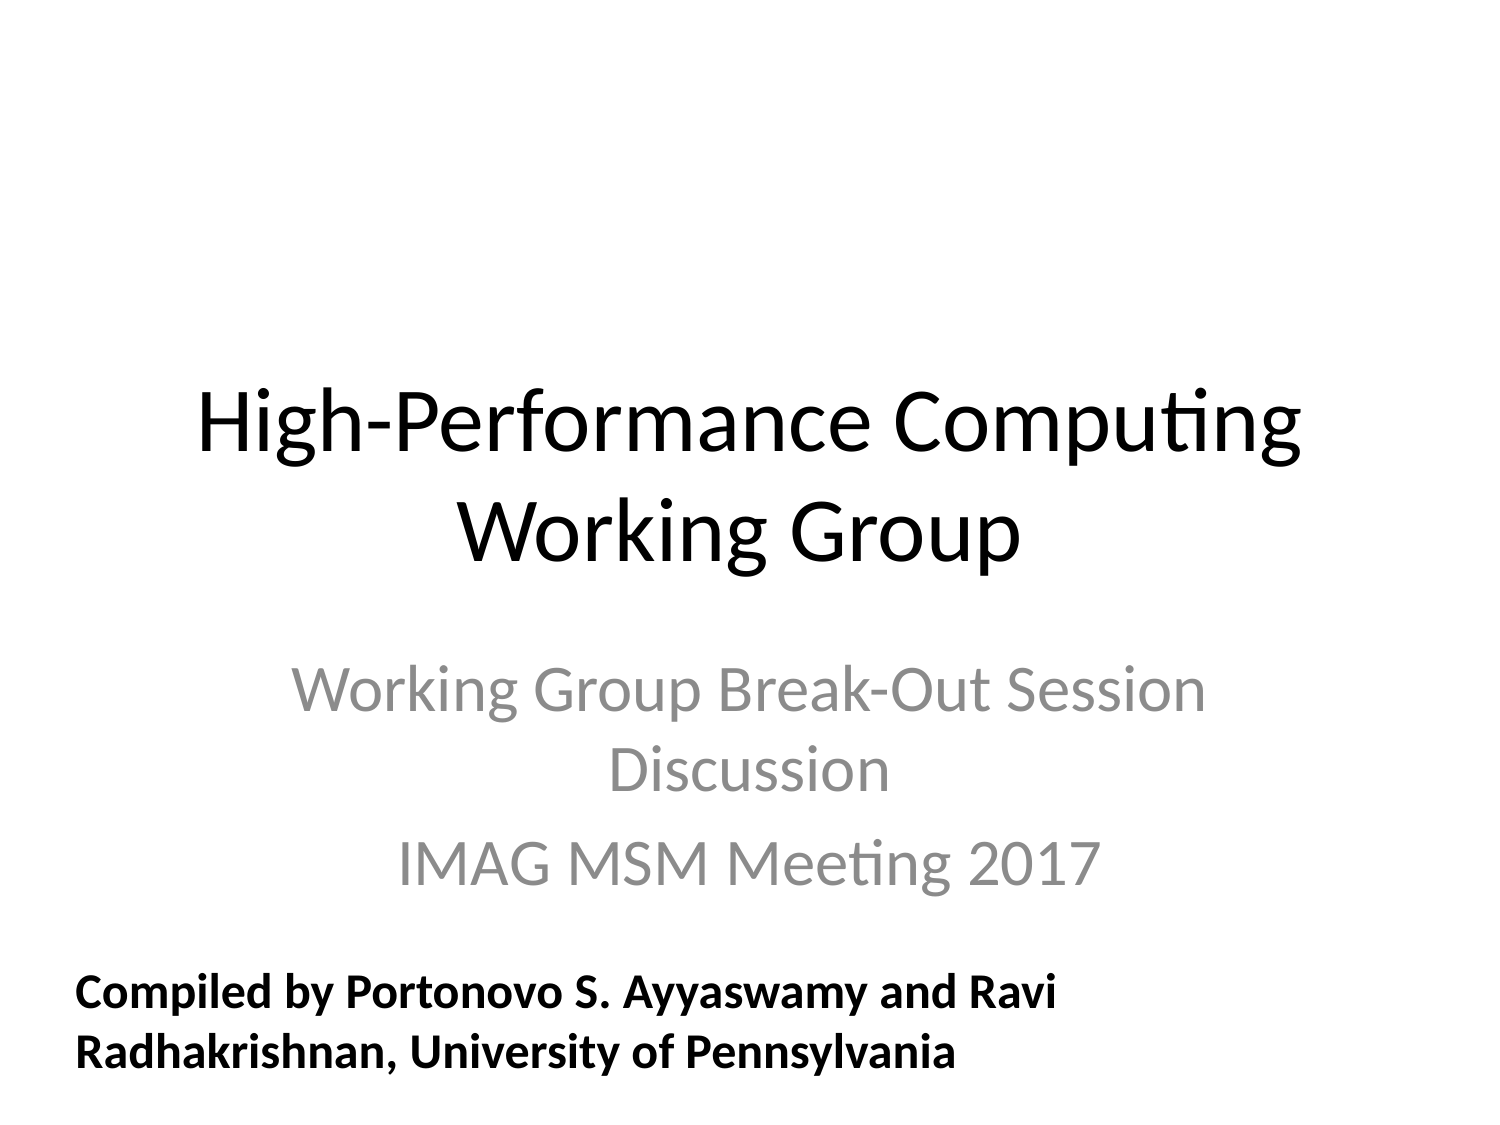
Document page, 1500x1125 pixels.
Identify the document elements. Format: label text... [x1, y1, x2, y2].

title High-Performance Computing Working Group [112, 349, 1388, 591]
text_box Compiled by Portonovo S. Ayyaswamy and Ravi Radhakrishnan, University of Pennsylvania [60, 950, 1375, 1086]
subtitle Working Group Break-Out Session Discussion IMAG MSM Meeting 2017 [225, 637, 1275, 925]
